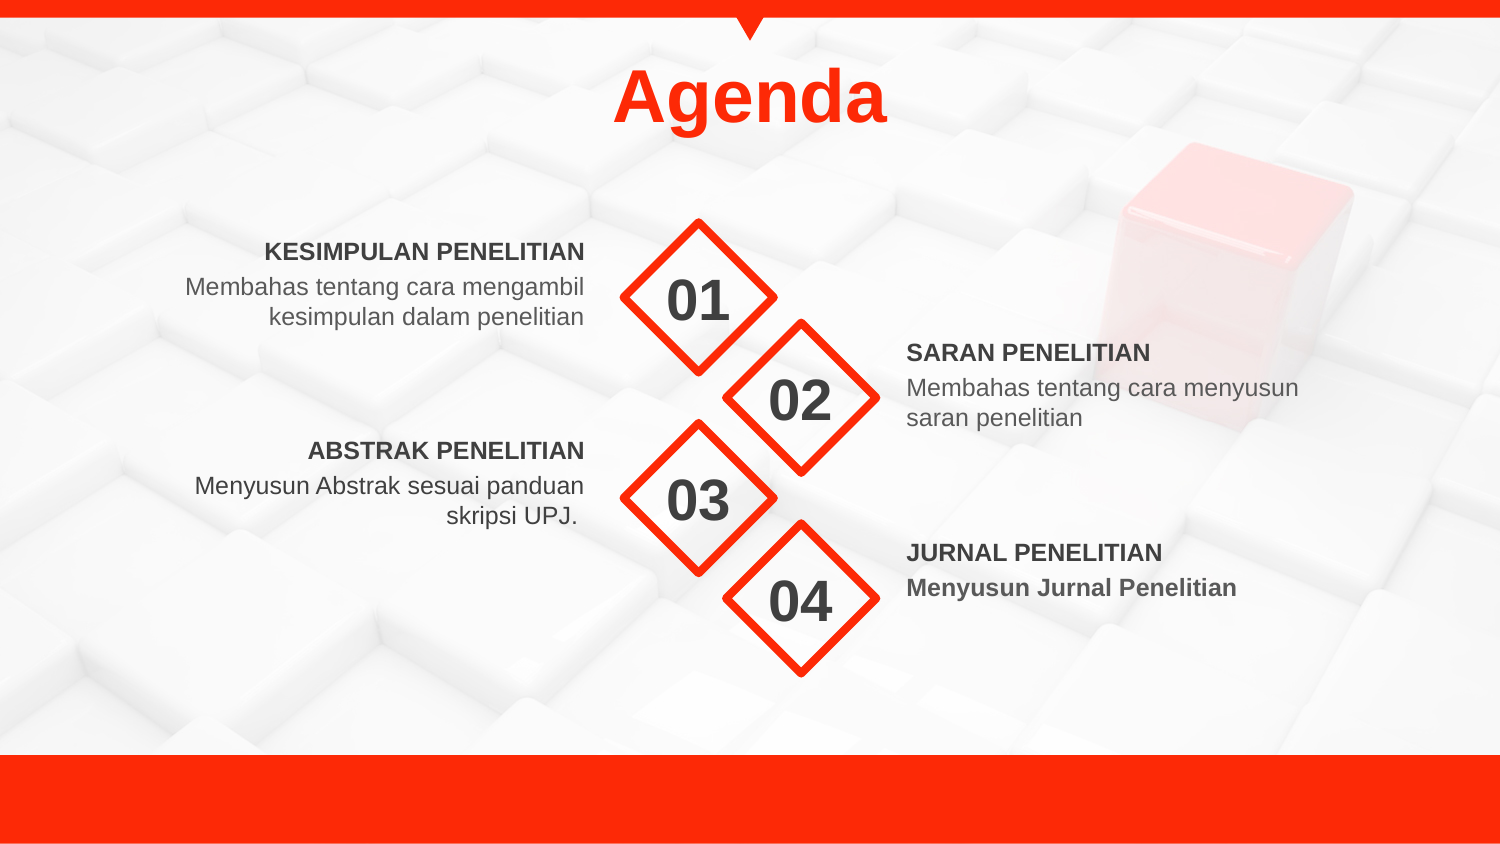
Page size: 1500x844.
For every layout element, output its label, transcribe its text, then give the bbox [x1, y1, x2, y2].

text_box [891, 528, 1382, 610]
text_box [110, 227, 601, 339]
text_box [623, 222, 774, 373]
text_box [891, 329, 1382, 441]
picture [0, 165, 1500, 755]
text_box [110, 427, 601, 539]
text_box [725, 322, 877, 473]
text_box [623, 422, 774, 574]
title Agenda [0, 19, 1500, 165]
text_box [725, 523, 877, 674]
